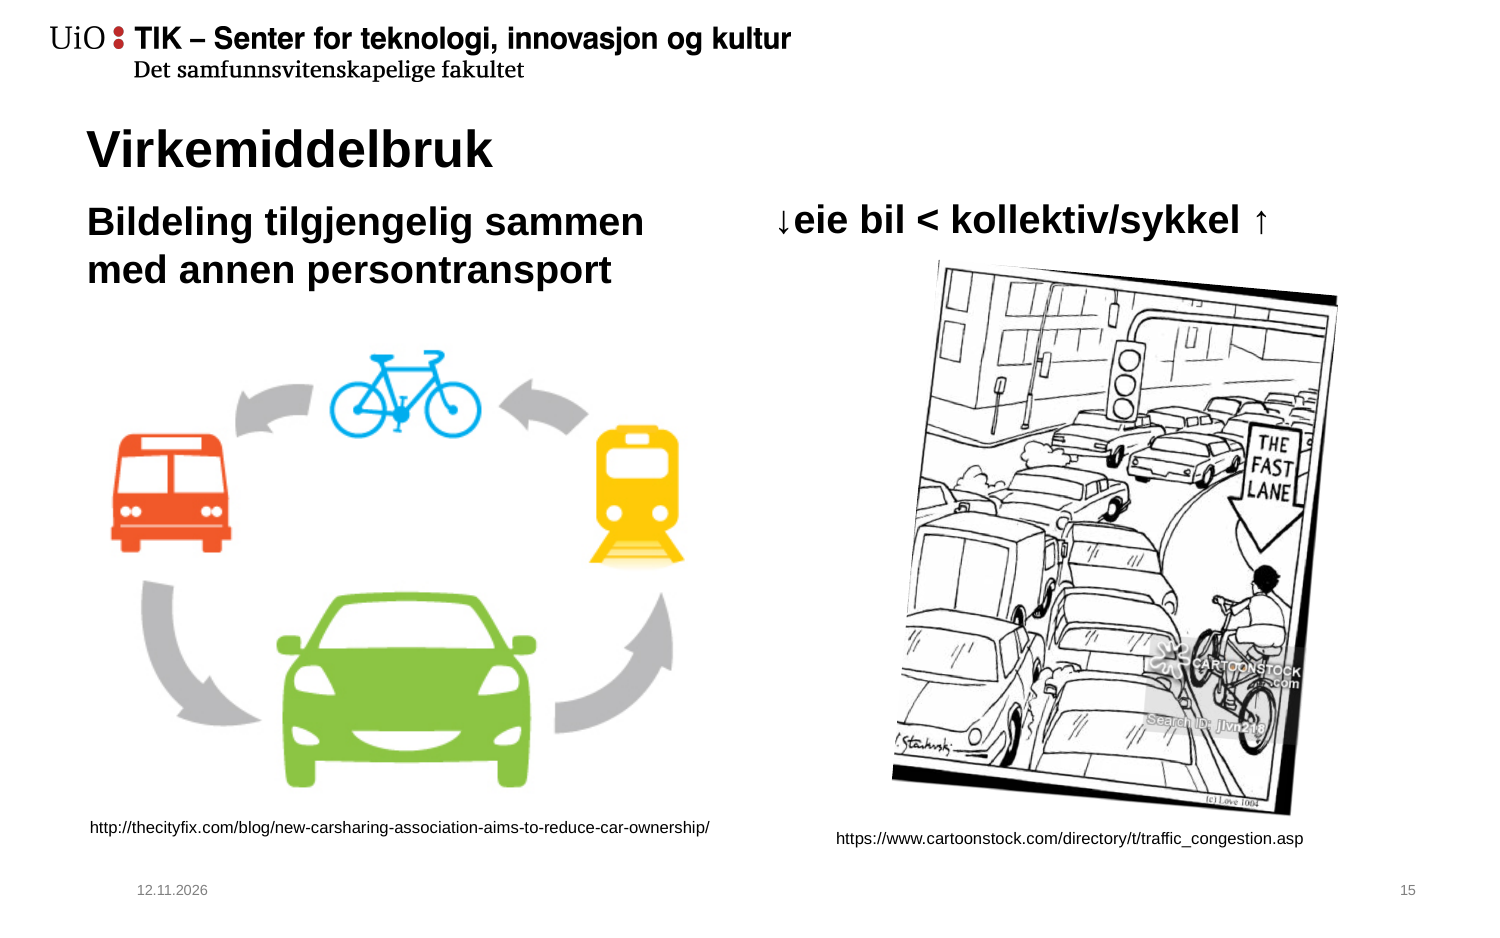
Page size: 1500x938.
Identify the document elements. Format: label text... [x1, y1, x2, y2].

list Bildeling tilgjengelig sammen med annen persontransport [74, 209, 738, 298]
text_box http://thecityfix.com/blog/new-carsharing-association-aims-to-reduce-car-ownership/ [74, 809, 825, 845]
picture [891, 534, 914, 784]
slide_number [124, 874, 438, 938]
title Virkemiddelbruk [74, 37, 1426, 195]
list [74, 309, 738, 826]
list ↓eie bil < kollektiv/sykkel ↑ [761, 195, 1426, 248]
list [914, 276, 1317, 801]
picture [50, 26, 791, 82]
picture [1109, 801, 1293, 818]
slide_number 16 [1315, 874, 1429, 938]
picture [1317, 293, 1339, 533]
text_box https://www.cartoonstock.com/directory/t/traffic_congestion.asp [821, 820, 1377, 855]
picture [937, 259, 1119, 276]
